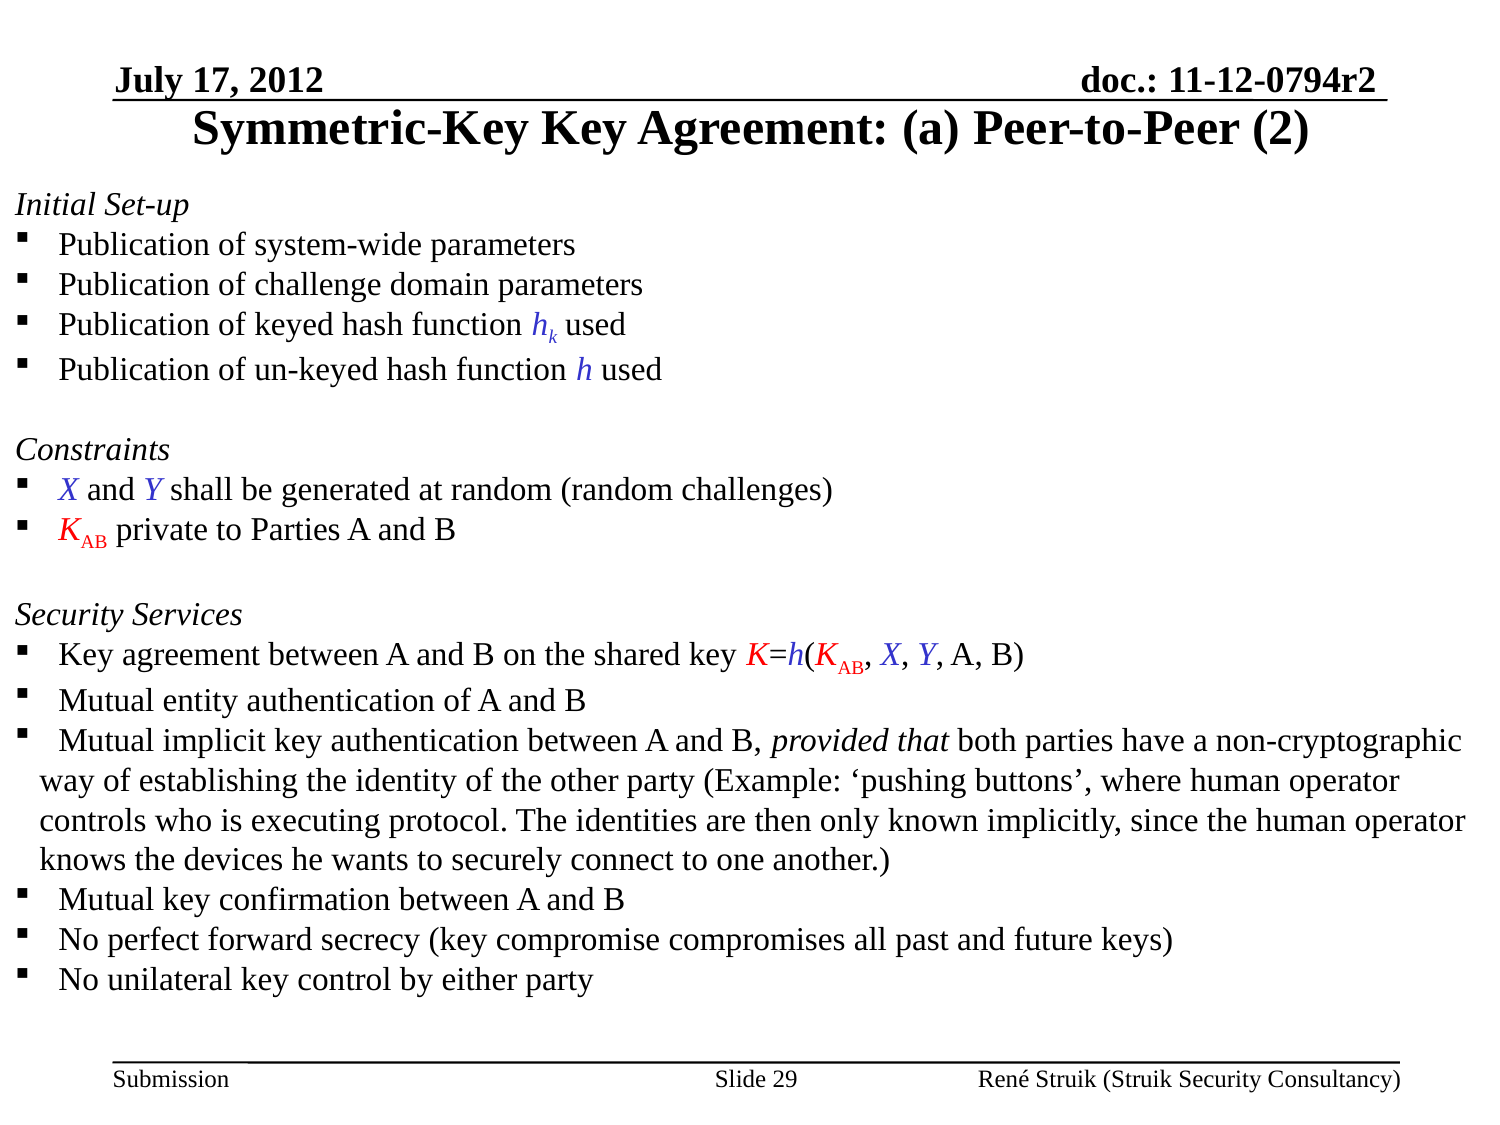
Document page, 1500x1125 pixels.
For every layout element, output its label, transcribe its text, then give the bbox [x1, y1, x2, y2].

text_box Initial Set-up Publication of system-wide parameters Publication of challenge domain parameters Publication of keyed hash function hk used Publication of un-keyed hash function h used Constraints X and Y shall be generated at random (random challenges) KAB private to Parties A and B Security Services Key agreement between A and B on the shared key K=h(KAB, X, Y, A, B) Mutual entity authentication of A and B Mutual implicit key authentication between A and B, provided that both parties have a non-cryptographic way of establishing the identity of the other party (Example: ‘pushing buttons’, where human operator controls who is executing protocol. The identities are then only known implicitly, since the human operator knows the devices he wants to securely connect to one another.) Mutual key confirmation between A and B No perfect forward secrecy (key compromise compromises all past and future keys) No unilateral key control by either party [0, 174, 1500, 1005]
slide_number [114, 54, 326, 101]
footer René Struik (Struik Security Consultancy) [966, 1061, 1402, 1093]
text_box Symmetric-Key Key Agreement: (a) Peer-to-Peer (2) [177, 87, 1339, 163]
slide_number Slide 29 [712, 1061, 800, 1093]
